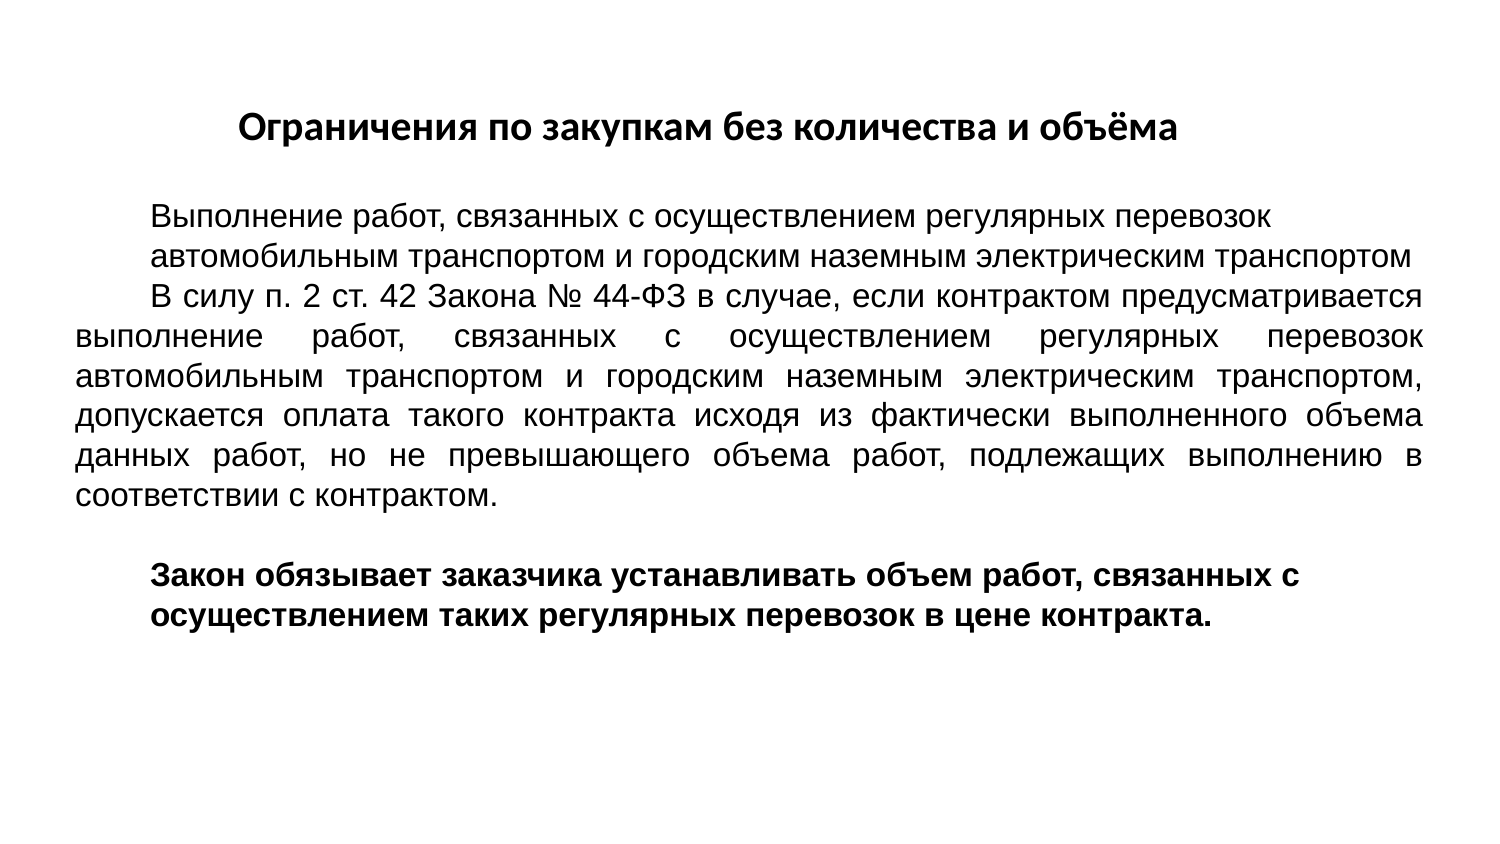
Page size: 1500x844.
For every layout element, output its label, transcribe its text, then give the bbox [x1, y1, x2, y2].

title Ограничения по закупкам без количества и объёма [41, 98, 1377, 208]
list Выполнение работ, связанных с осуществлением регулярных перевозок автомобильным транспортом и городским наземным электрическим транспортом В силу п. 2 ст. 42 Закона № 44-ФЗ в случае, если контрактом предусматривается выполнение работ, связанных с осуществлением регулярных перевозок автомобильным транспортом и городским наземным электрическим транспортом, допускается оплата такого контракта исходя из фактически выполненного объема данных работ, но не превышающего объема работ, подлежащих выполнению в соответствии с контрактом. Закон обязывает заказчика устанавливать объем работ, связанных с осуществлением таких регулярных перевозок в цене контракта. [75, 194, 1425, 751]
